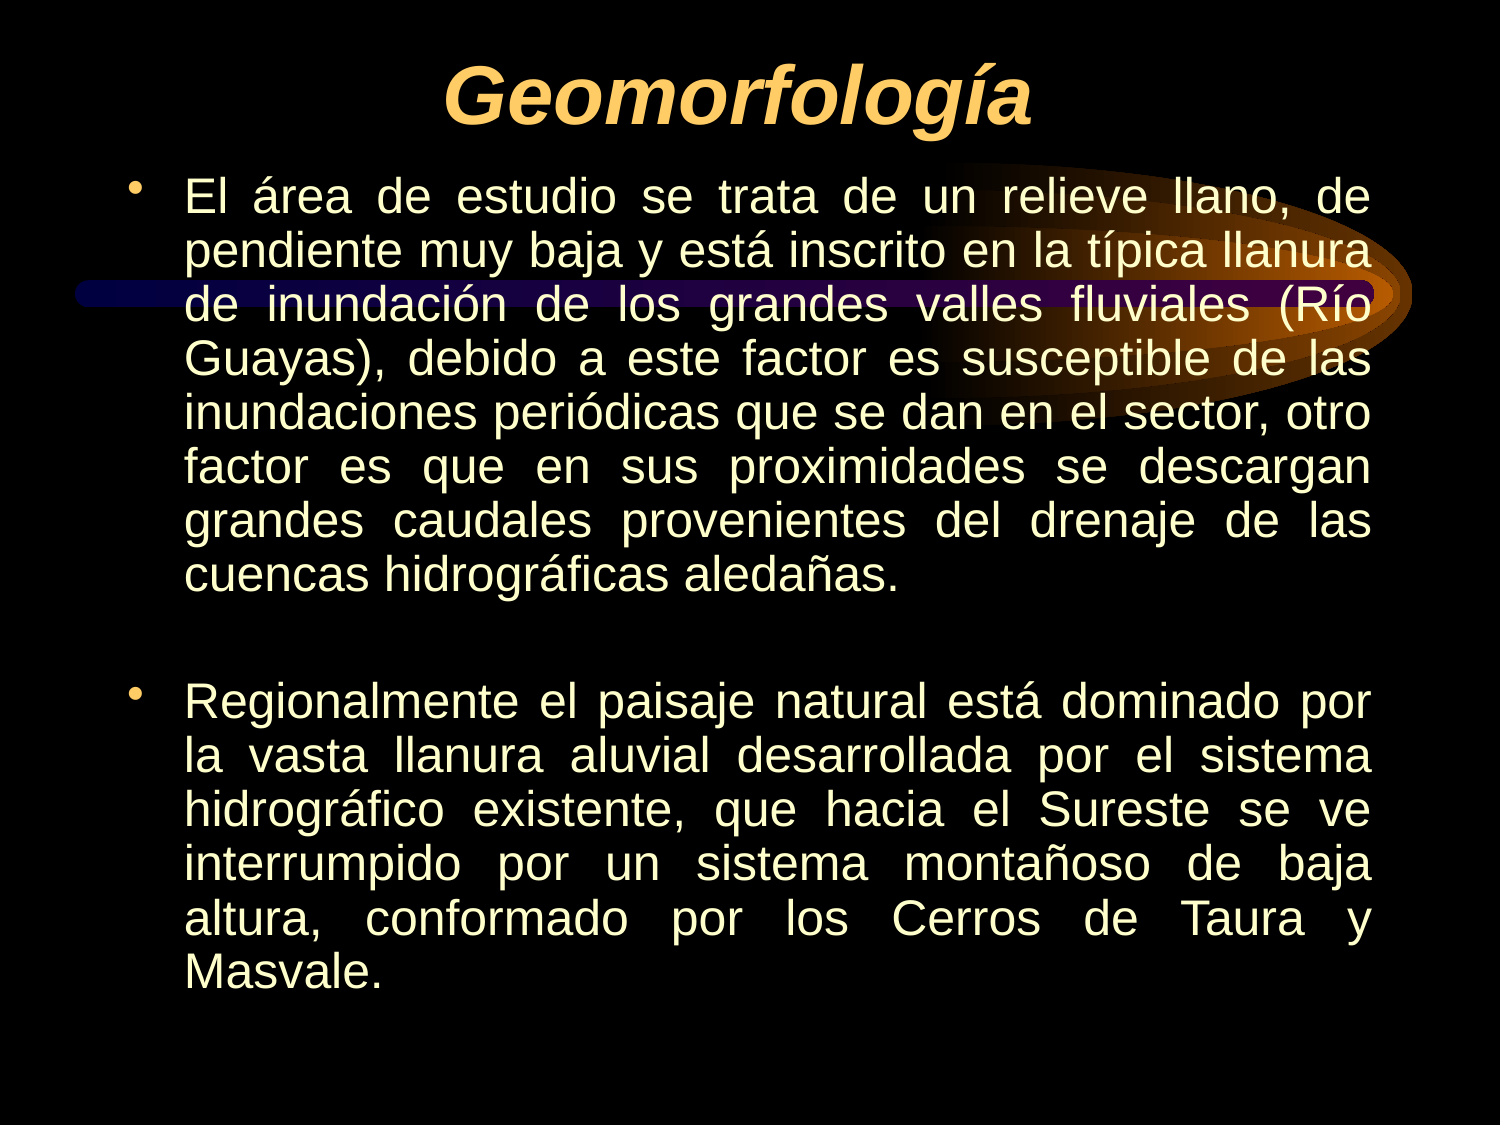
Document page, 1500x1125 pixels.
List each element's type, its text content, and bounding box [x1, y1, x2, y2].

list El área de estudio se trata de un relieve llano, de pendiente muy baja y está inscrito en la típica llanura de inundación de los grandes valles fluviales (Río Guayas), debido a este factor es susceptible de las inundaciones periódicas que se dan en el sector, otro factor es que en sus proximidades se descargan grandes caudales provenientes del drenaje de las cuencas hidrográficas aledañas. Regionalmente el paisaje natural está dominado por la vasta llanura aluvial desarrollada por el sistema hidrográfico existente, que hacia el Sureste se ve interrumpido por un sistema montañoso de baja altura, conformado por los Cerros de Taura y Masvale. [112, 162, 1388, 1063]
title Geomorfología [112, 49, 1388, 151]
